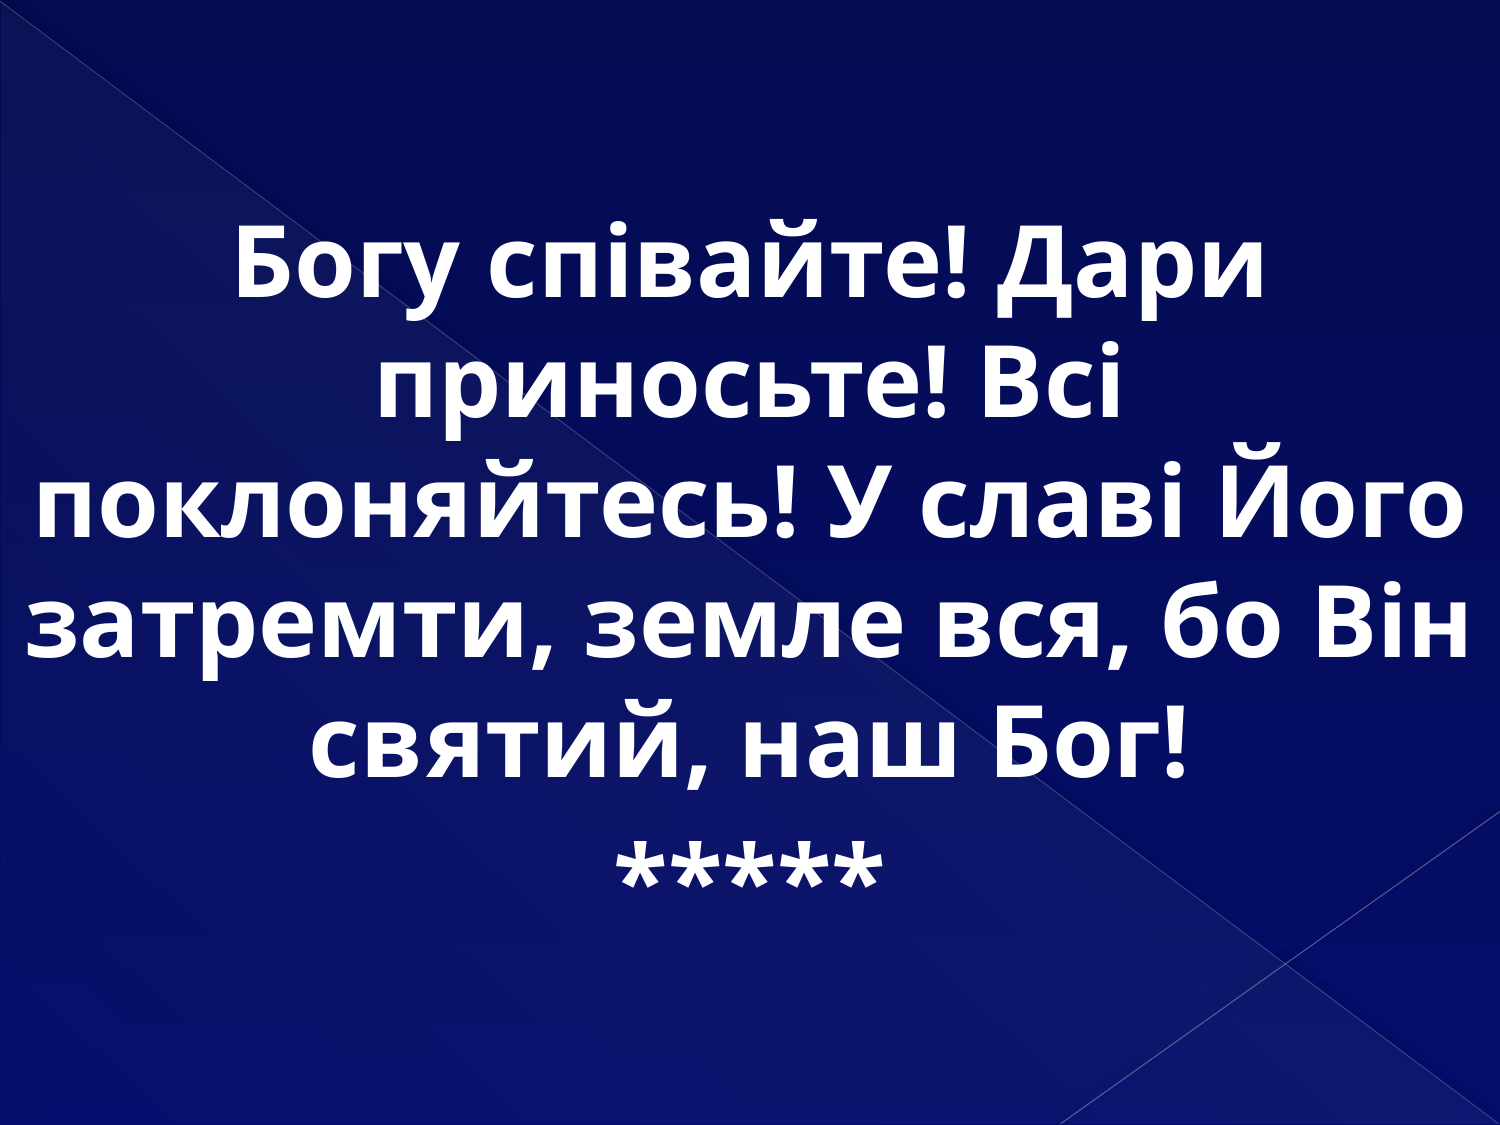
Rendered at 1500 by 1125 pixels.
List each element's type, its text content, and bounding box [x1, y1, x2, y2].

list Богу співайте! Дари приносьте! Всі поклоняйтесь! У славі Його затремти, земле вся, бо Він святий, наш Бог! ***** [0, 50, 1500, 1125]
